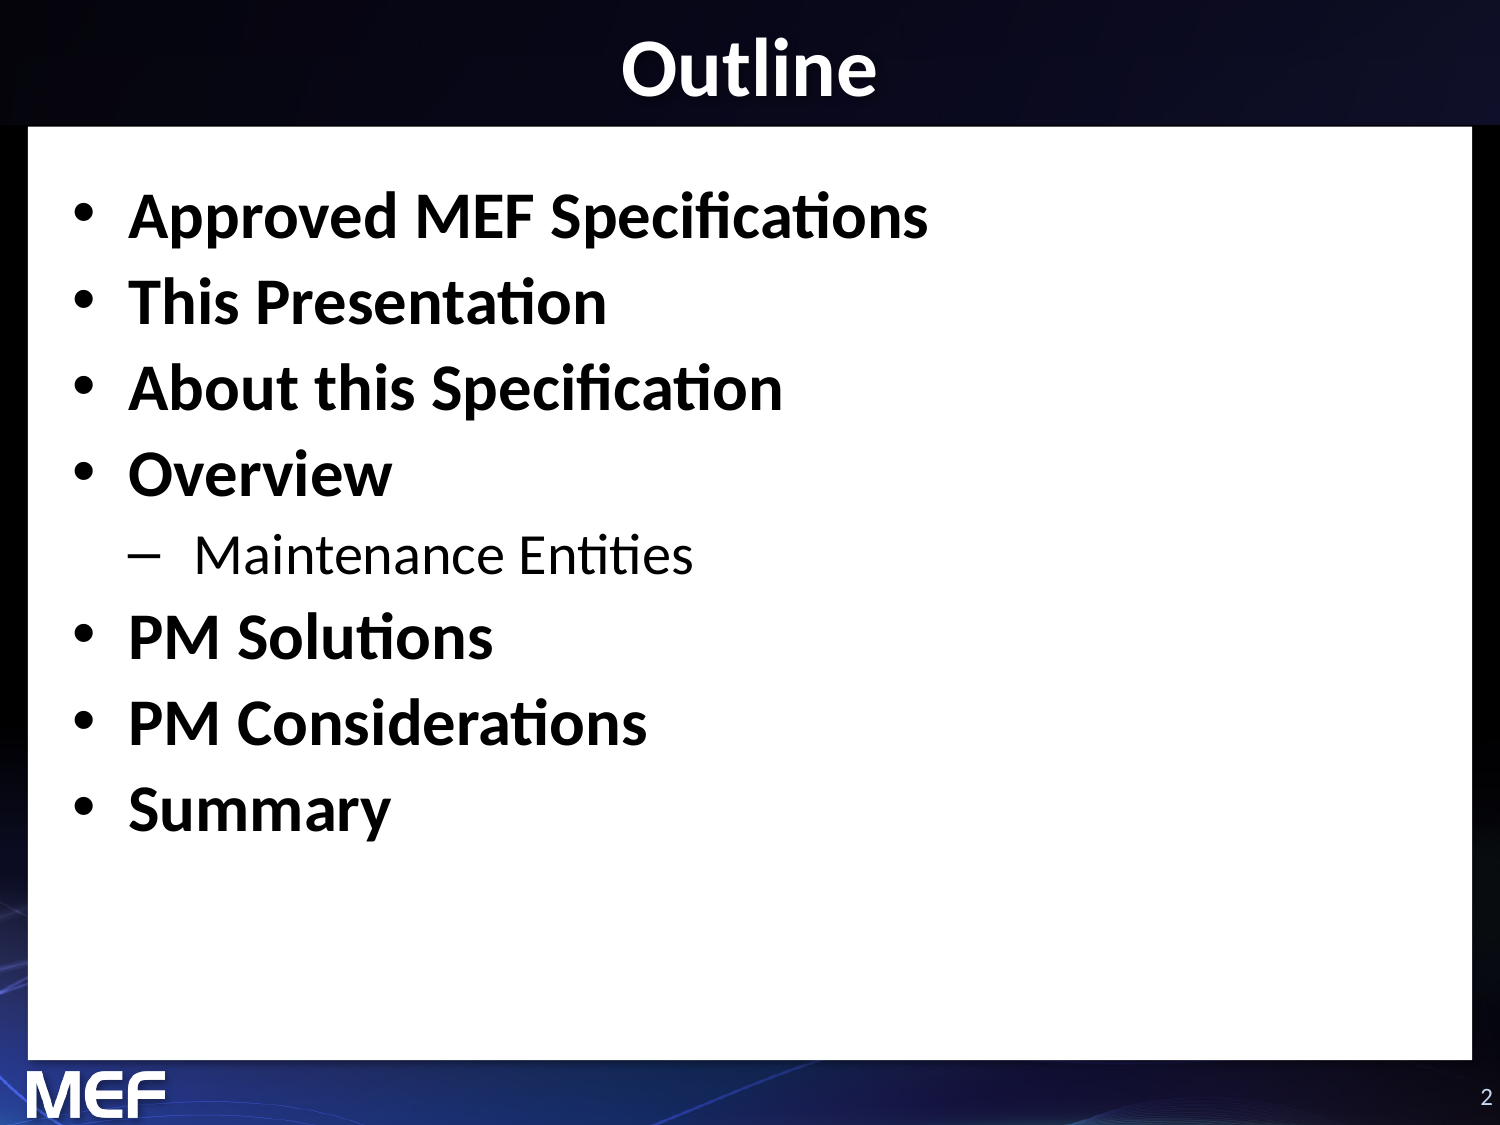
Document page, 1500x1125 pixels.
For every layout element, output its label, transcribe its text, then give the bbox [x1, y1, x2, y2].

picture [0, 126, 1500, 1125]
list Approved MEF Specifications This Presentation About this Specification Overview Maintenance Entities PM Solutions PM Considerations Summary [56, 164, 1443, 1035]
title Outline [0, 0, 1500, 126]
